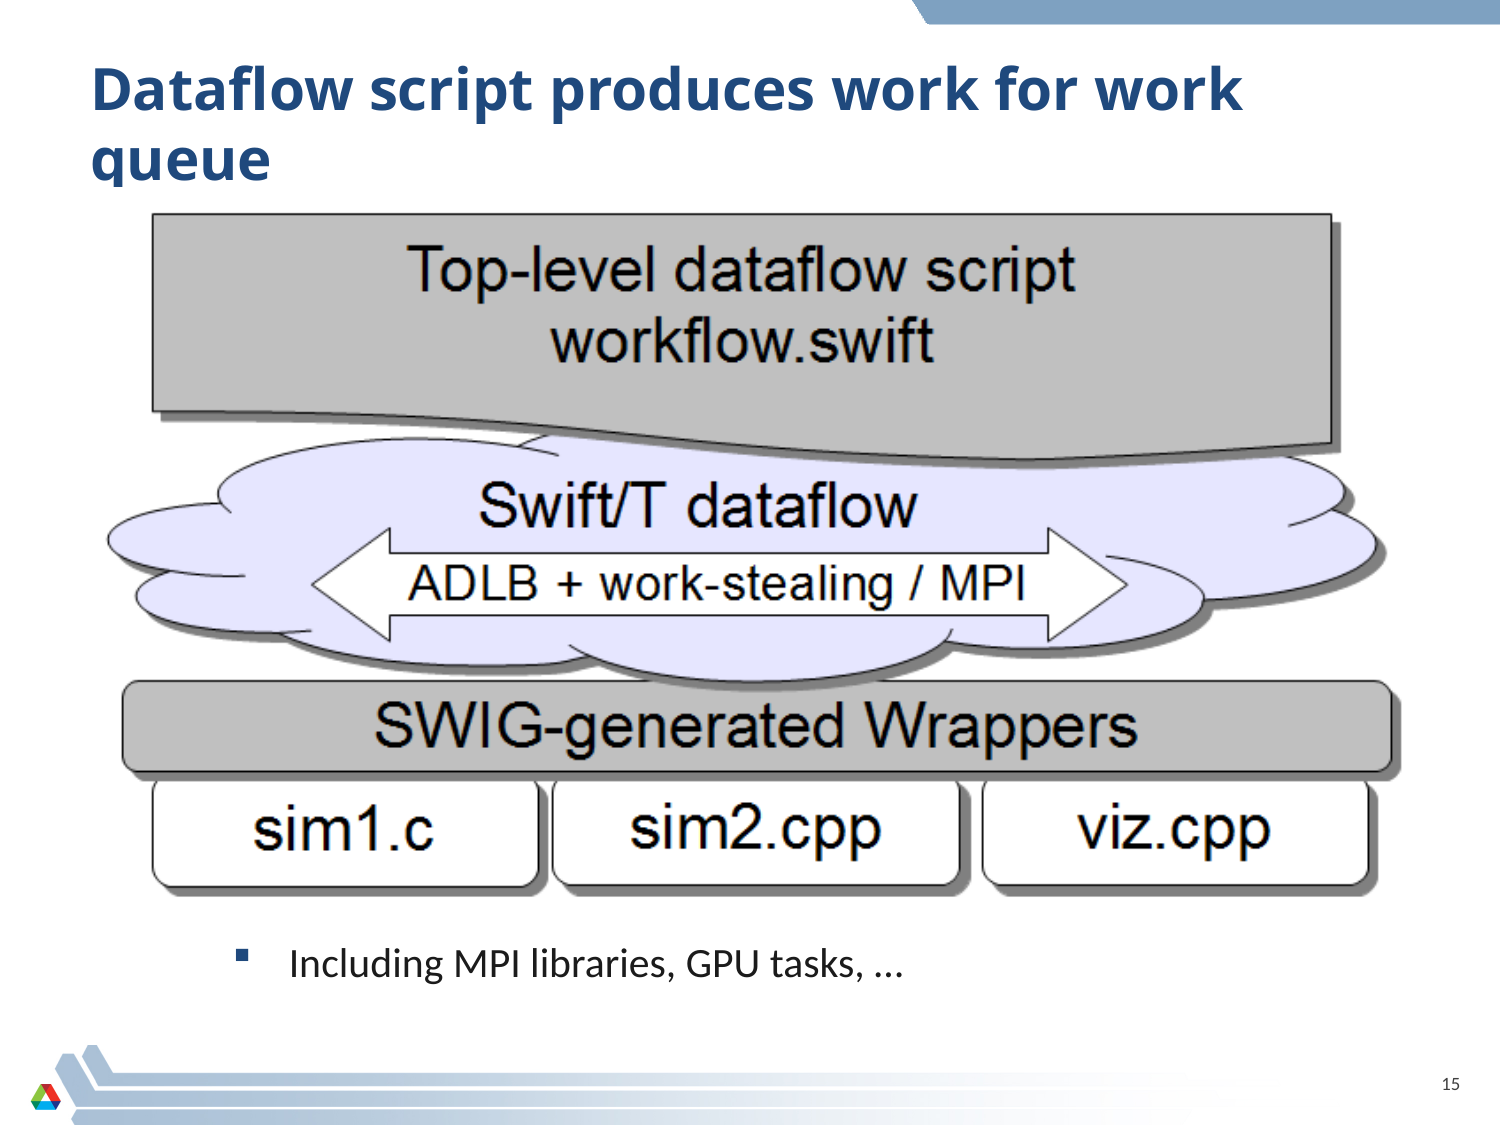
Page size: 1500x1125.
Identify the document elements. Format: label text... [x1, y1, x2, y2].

slide_number 15 [1412, 1064, 1476, 1125]
picture [62, 187, 1421, 913]
title Dataflow script produces work for work queue [74, 44, 1426, 233]
picture [0, 0, 1500, 26]
picture [0, 1037, 1500, 1125]
text_box Including MPI libraries, GPU tasks, … [217, 928, 1368, 1063]
